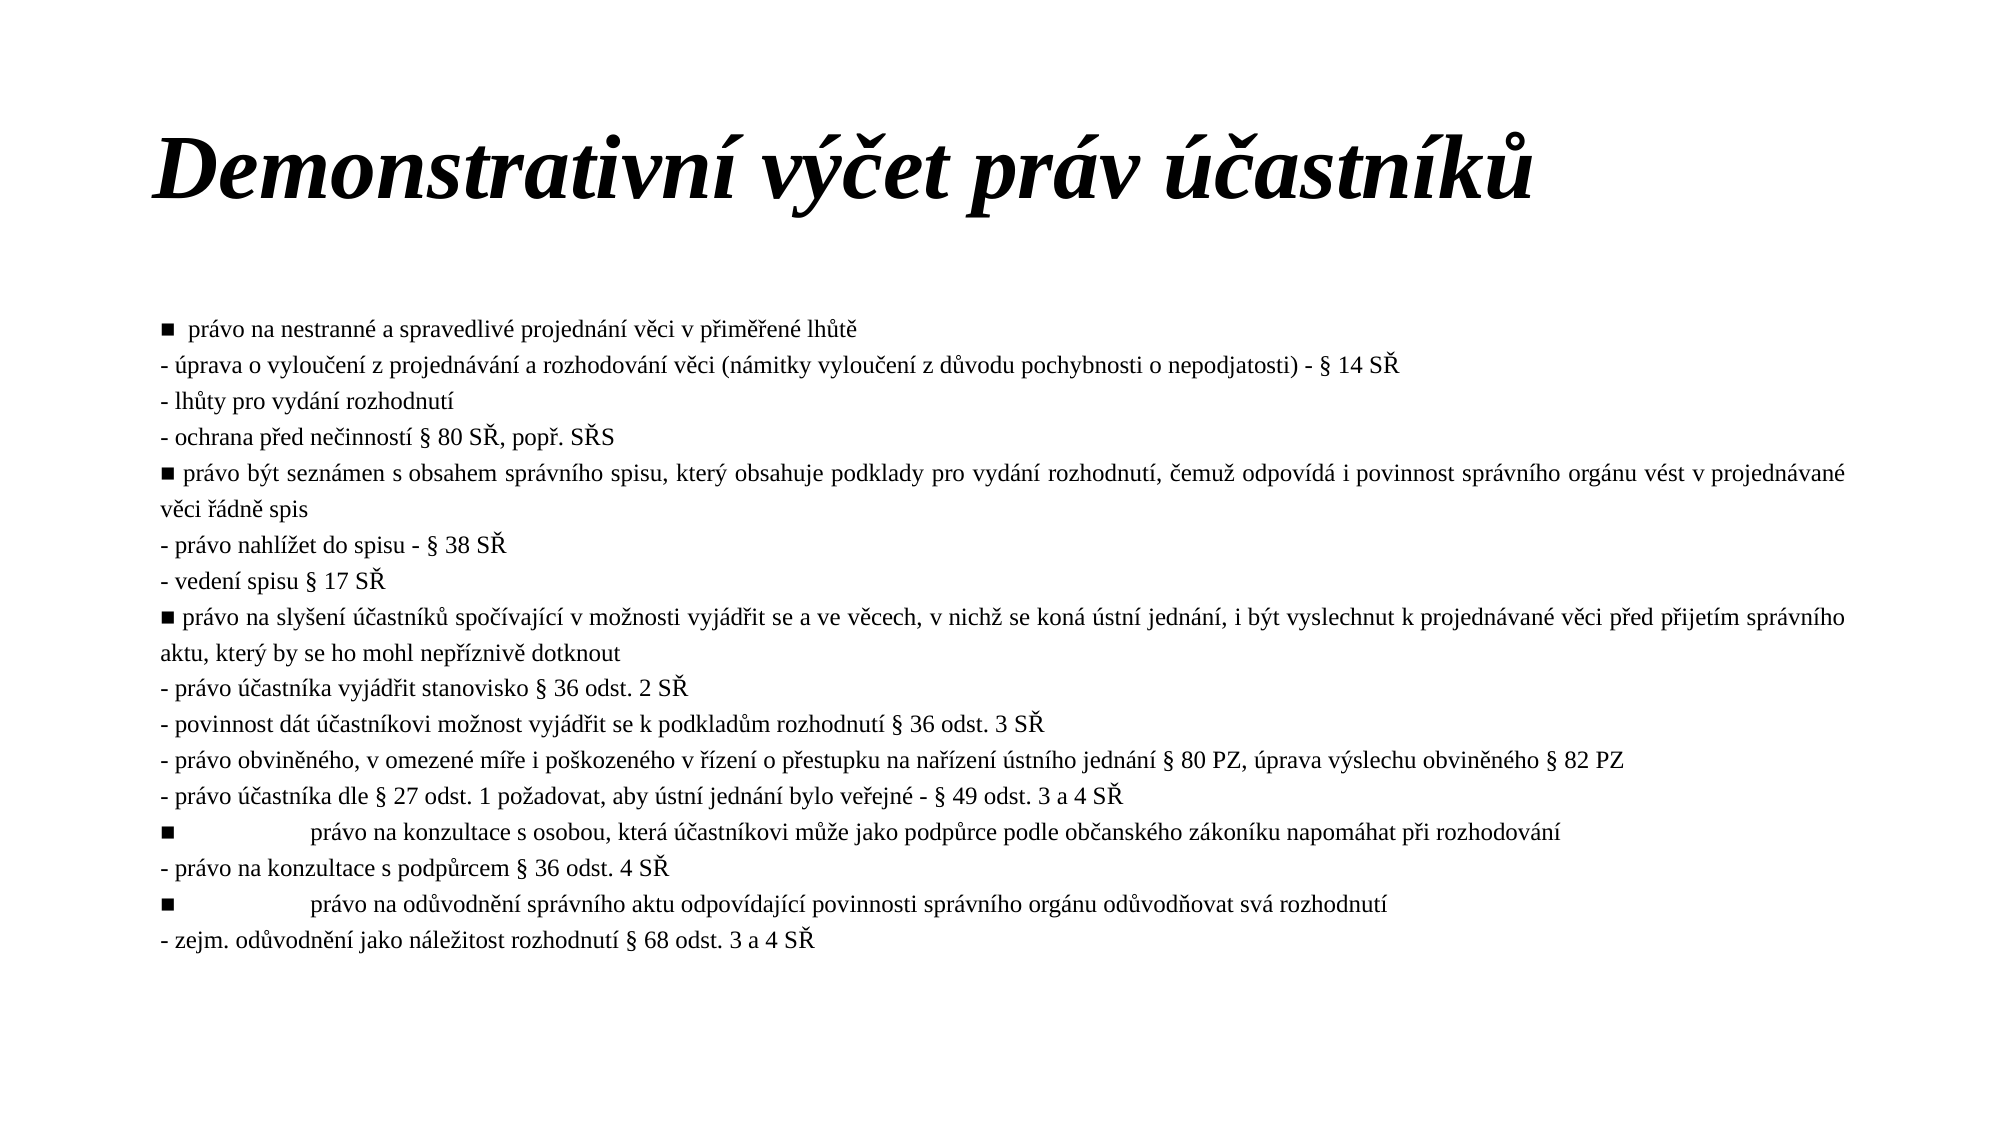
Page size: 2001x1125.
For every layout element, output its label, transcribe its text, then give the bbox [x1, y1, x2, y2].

title Demonstrativní výčet práv účastníků [137, 59, 1863, 278]
list ■ právo na nestranné a spravedlivé projednání věci v přiměřené lhůtě - úprava o vyloučení z projednávání a rozhodování věci (námitky vyloučení z důvodu pochybnosti o nepodjatosti) - § 14 SŘ - lhůty pro vydání rozhodnutí - ochrana před nečinností § 80 SŘ, popř. SŘS ■ právo být seznámen s obsahem správního spisu, který obsahuje podklady pro vydání rozhodnutí, čemuž odpovídá i povinnost správního orgánu vést v projednávané věci řádně spis - právo nahlížet do spisu - § 38 SŘ - vedení spisu § 17 SŘ ■ právo na slyšení účastníků spočívající v možnosti vyjádřit se a ve věcech, v nichž se koná ústní jednání, i být vyslechnut k projednávané věci před přijetím správního aktu, který by se ho mohl nepříznivě dotknout - právo účastníka vyjádřit stanovisko § 36 odst. 2 SŘ - povinnost dát účastníkovi možnost vyjádřit se k podkladům rozhodnutí § 36 odst. 3 SŘ - právo obviněného, v omezené míře i poškozeného v řízení o přestupku na nařízení ústního jednání § 80 PZ, úprava výslechu obviněného § 82 PZ - právo účastníka dle § 27 odst. 1 požadovat, aby ústní jednání bylo veřejné - § 49 odst. 3 a 4 SŘ ■ právo na konzultace s osobou, která účastníkovi může jako podpůrce podle občanského zákoníku napomáhat při rozhodování - právo na konzultace s podpůrcem § 36 odst. 4 SŘ ■ právo na odůvodnění správního aktu odpovídající povinnosti správního orgánu odůvodňovat svá rozhodnutí - zejm. odůvodnění jako náležitost rozhodnutí § 68 odst. 3 a 4 SŘ [137, 299, 1863, 1014]
